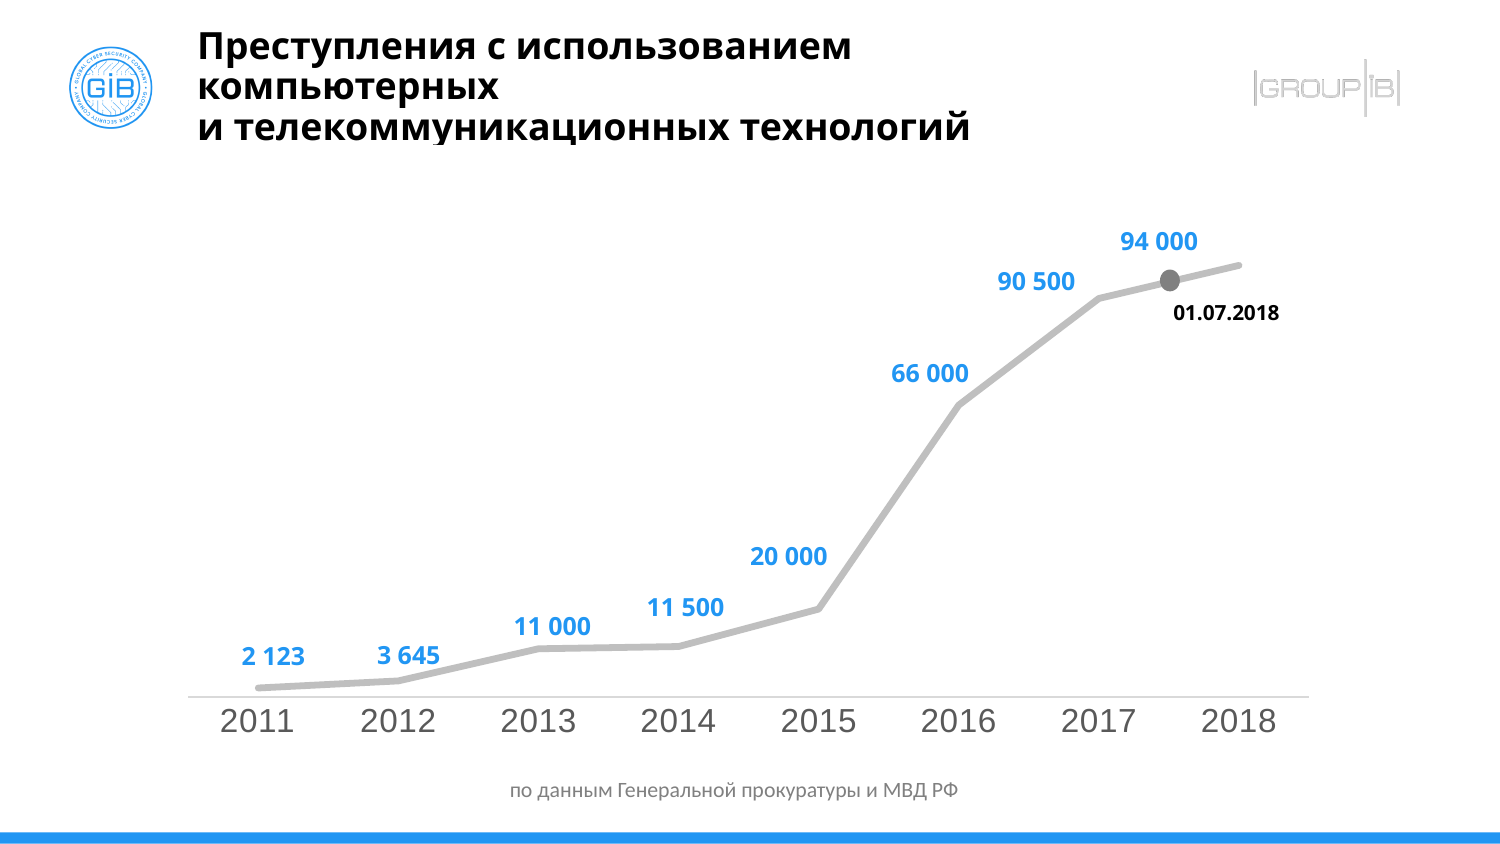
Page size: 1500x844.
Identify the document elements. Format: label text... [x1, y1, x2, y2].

picture [1252, 58, 1400, 118]
picture [67, 45, 153, 130]
text_box по данным Генеральной прокуратуры и МВД РФ [495, 771, 975, 810]
chart [91, 145, 1394, 771]
title Преступления с использованием компьютерных и телекоммуникационных технологий [182, 45, 1150, 130]
